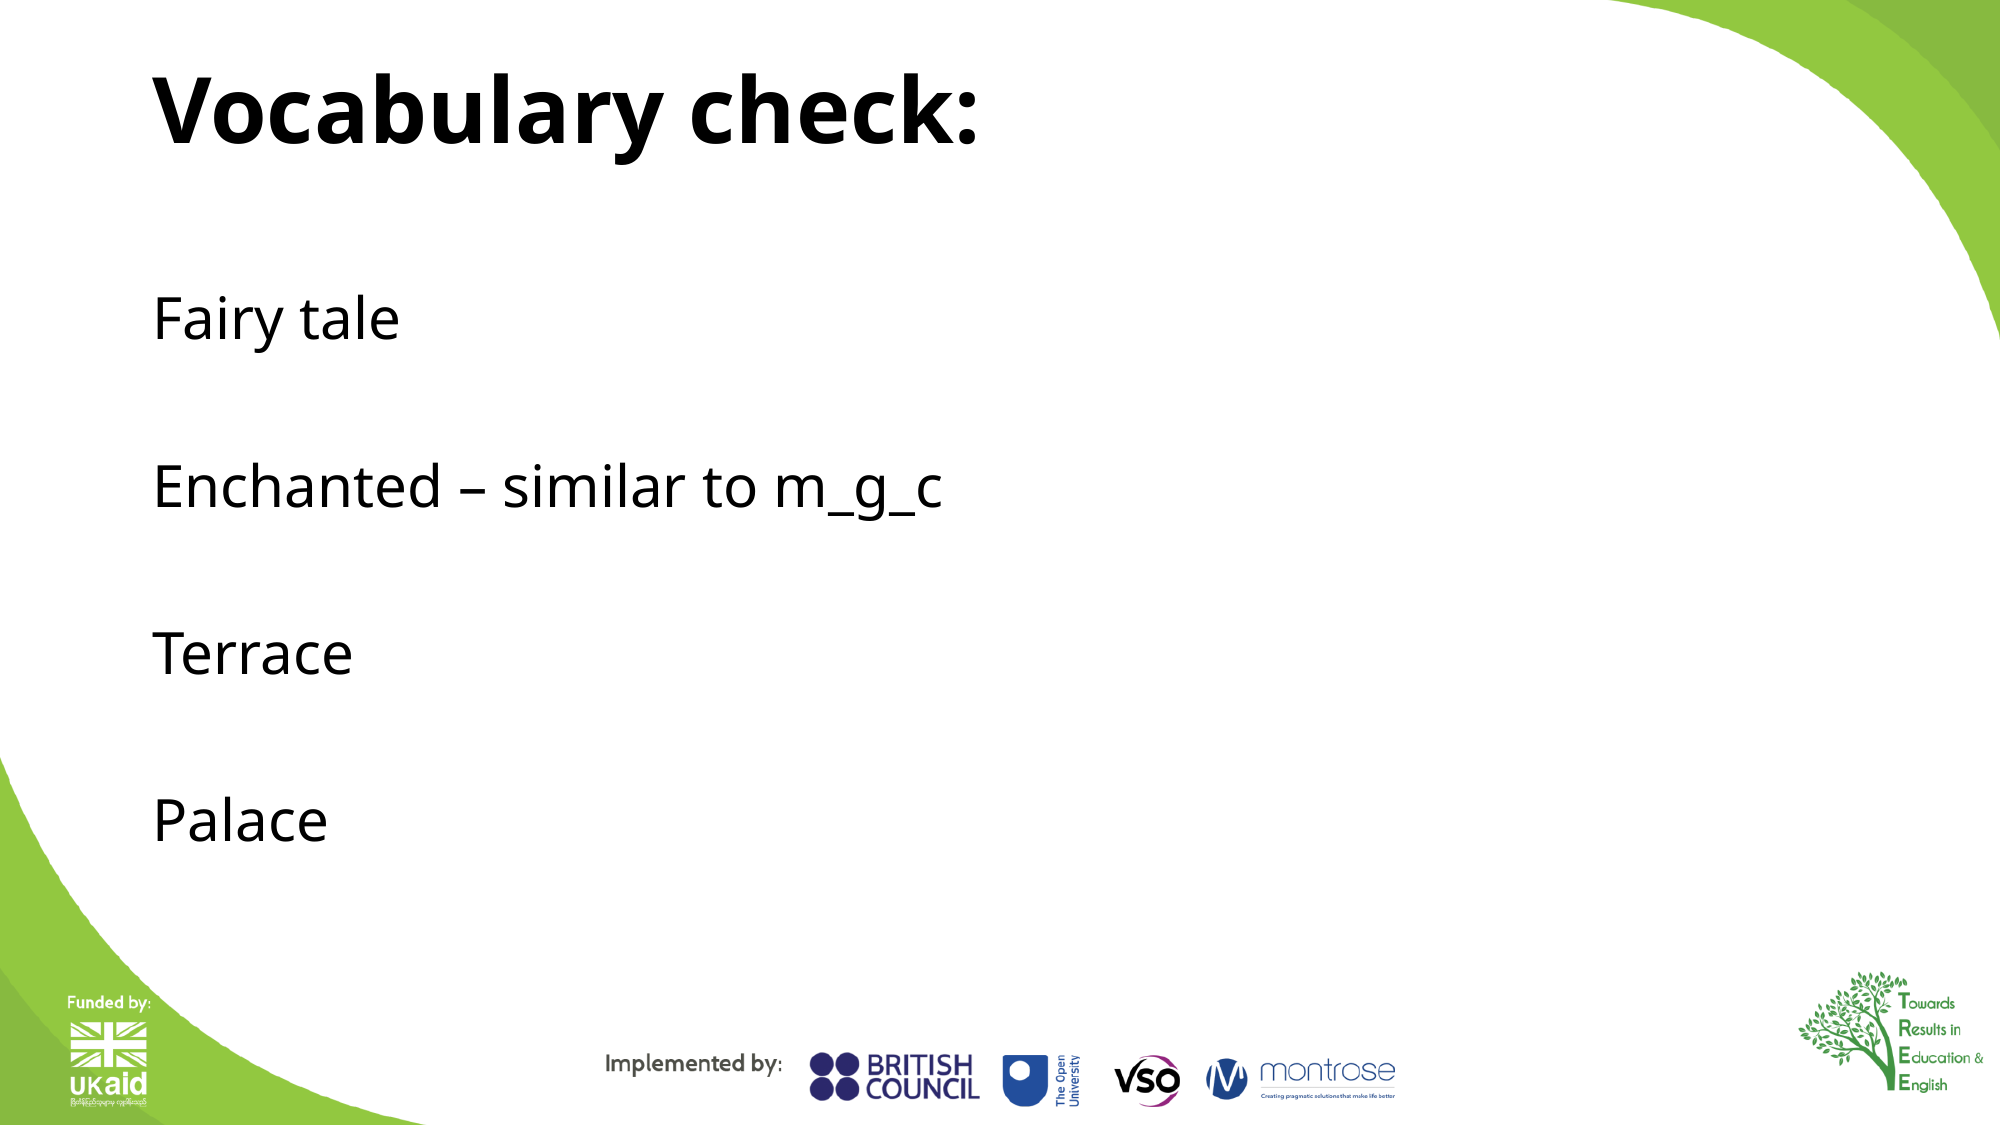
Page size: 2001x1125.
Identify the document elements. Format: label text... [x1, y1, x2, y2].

picture [0, 0, 2000, 1125]
list Fairy tale Enchanted – similar to m_g_c Terrace Palace [137, 278, 1863, 1014]
title Vocabulary check: [137, 59, 1863, 278]
